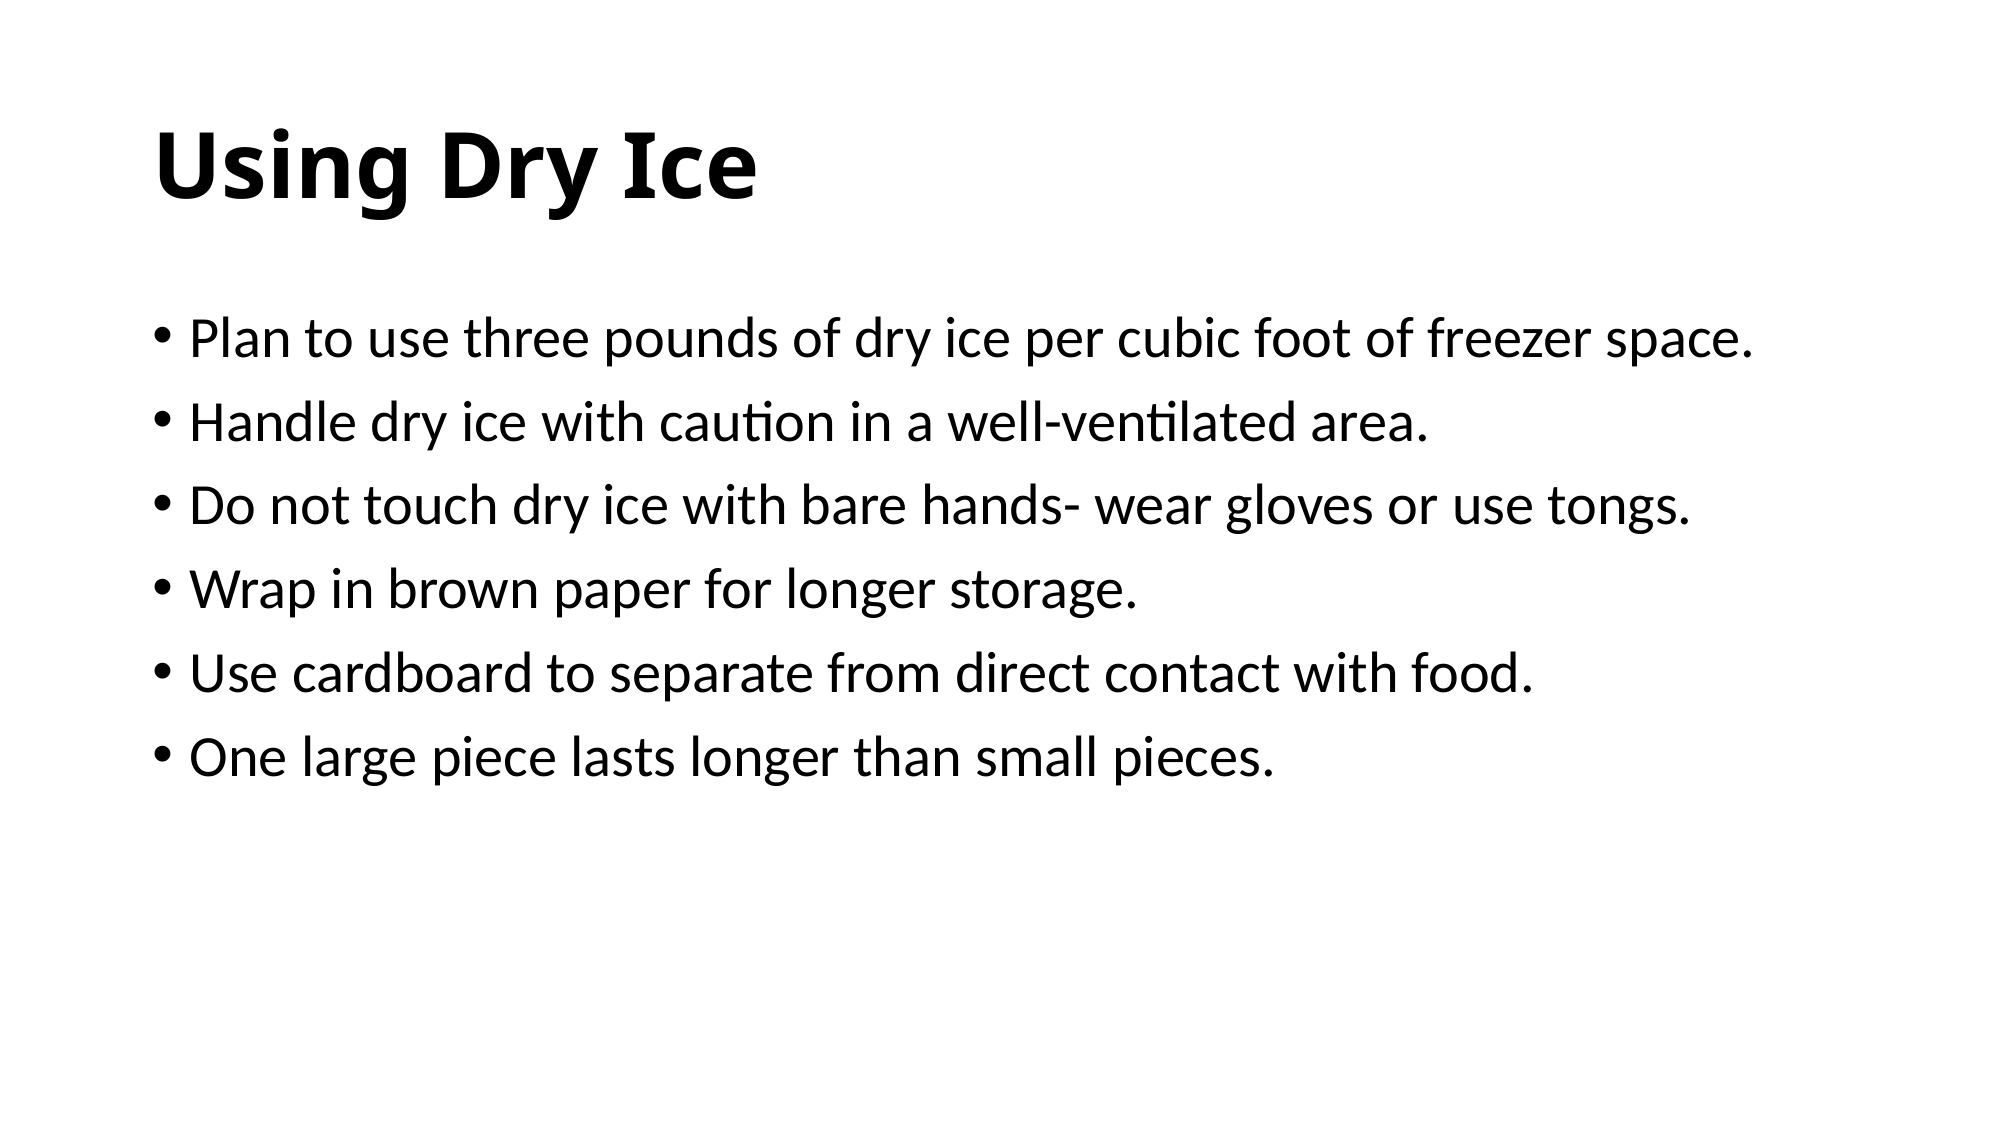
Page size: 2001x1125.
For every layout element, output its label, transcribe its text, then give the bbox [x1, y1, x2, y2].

title Using Dry Ice [137, 59, 1863, 278]
list Plan to use three pounds of dry ice per cubic foot of freezer space. Handle dry ice with caution in a well-ventilated area. Do not touch dry ice with bare hands- wear gloves or use tongs. Wrap in brown paper for longer storage. Use cardboard to separate from direct contact with food. One large piece lasts longer than small pieces. [137, 299, 1863, 1014]
